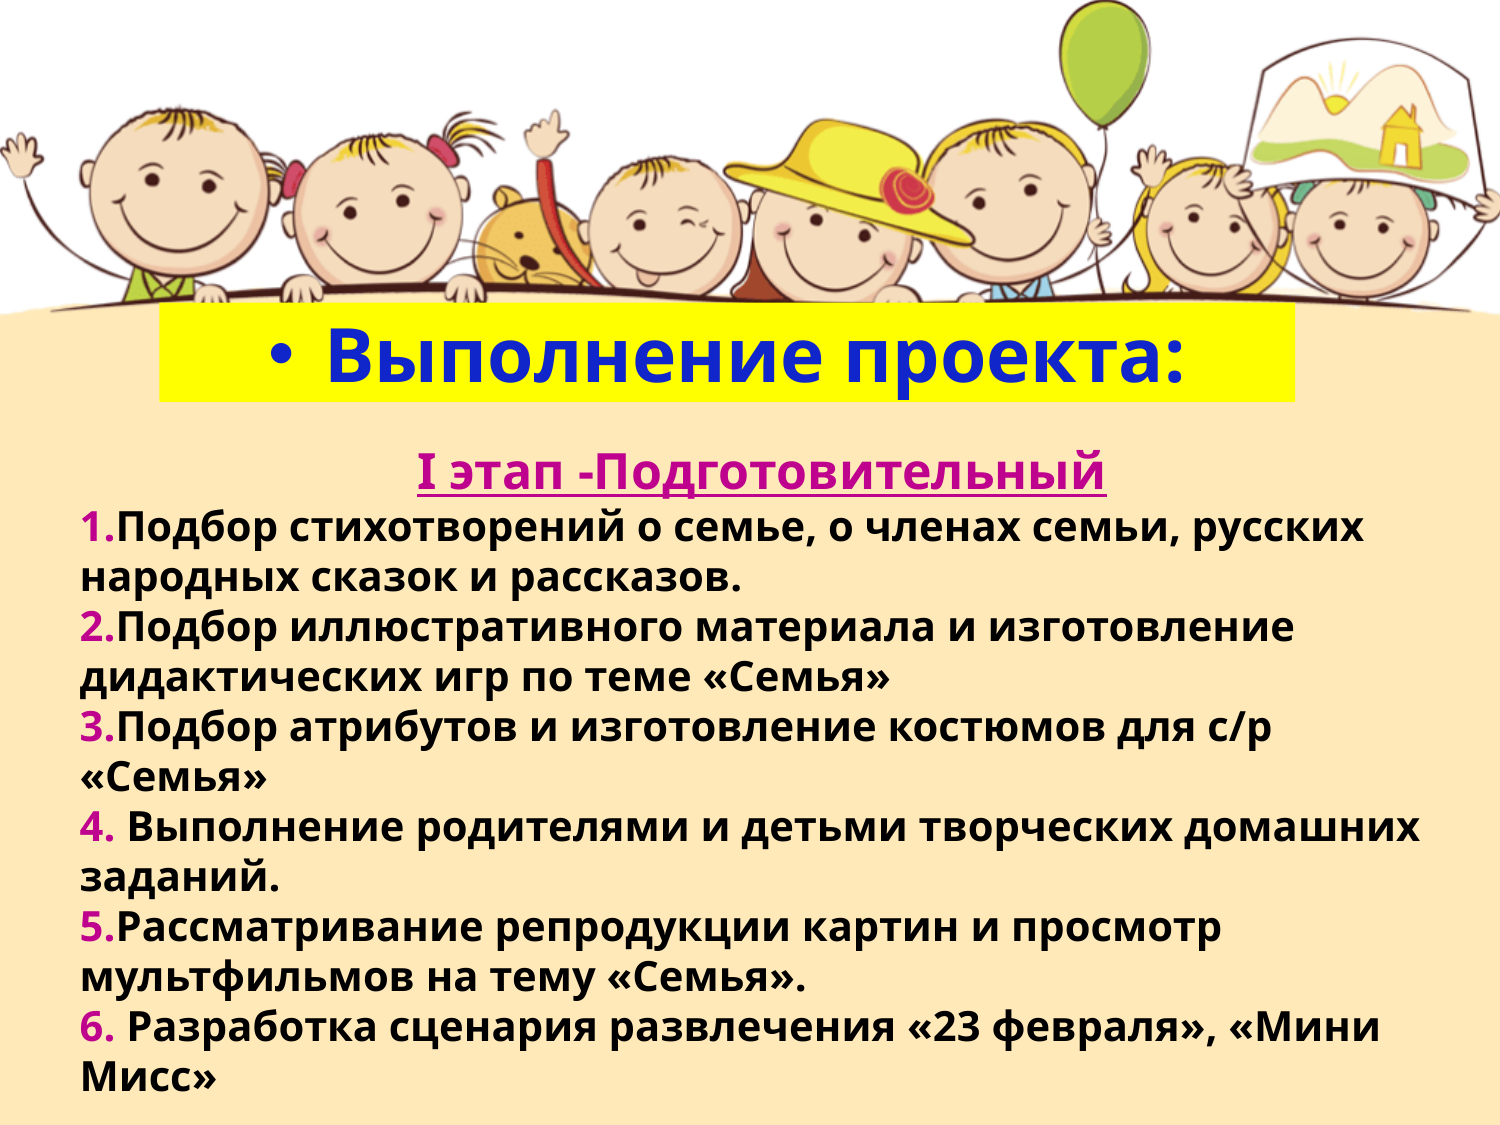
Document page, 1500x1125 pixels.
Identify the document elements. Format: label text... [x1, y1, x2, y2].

text_box I этап -Подготовительный 1.Подбор стихотворений о семье, о членах семьи, русских народных сказок и рассказов. 2.Подбор иллюстративного материала и изготовление дидактических игр по теме «Семья» 3.Подбор атрибутов и изготовление костюмов для с/р «Семья» 4. Выполнение родителями и детьми творческих домашних заданий. 5.Рассматривание репродукции картин и просмотр мультфильмов на тему «Семья». 6. Разработка сценария развлечения «23 февраля», «Мини Мисс» [64, 432, 1459, 1108]
list Выполнение проекта: [157, 301, 1297, 404]
picture [0, 0, 1500, 1125]
